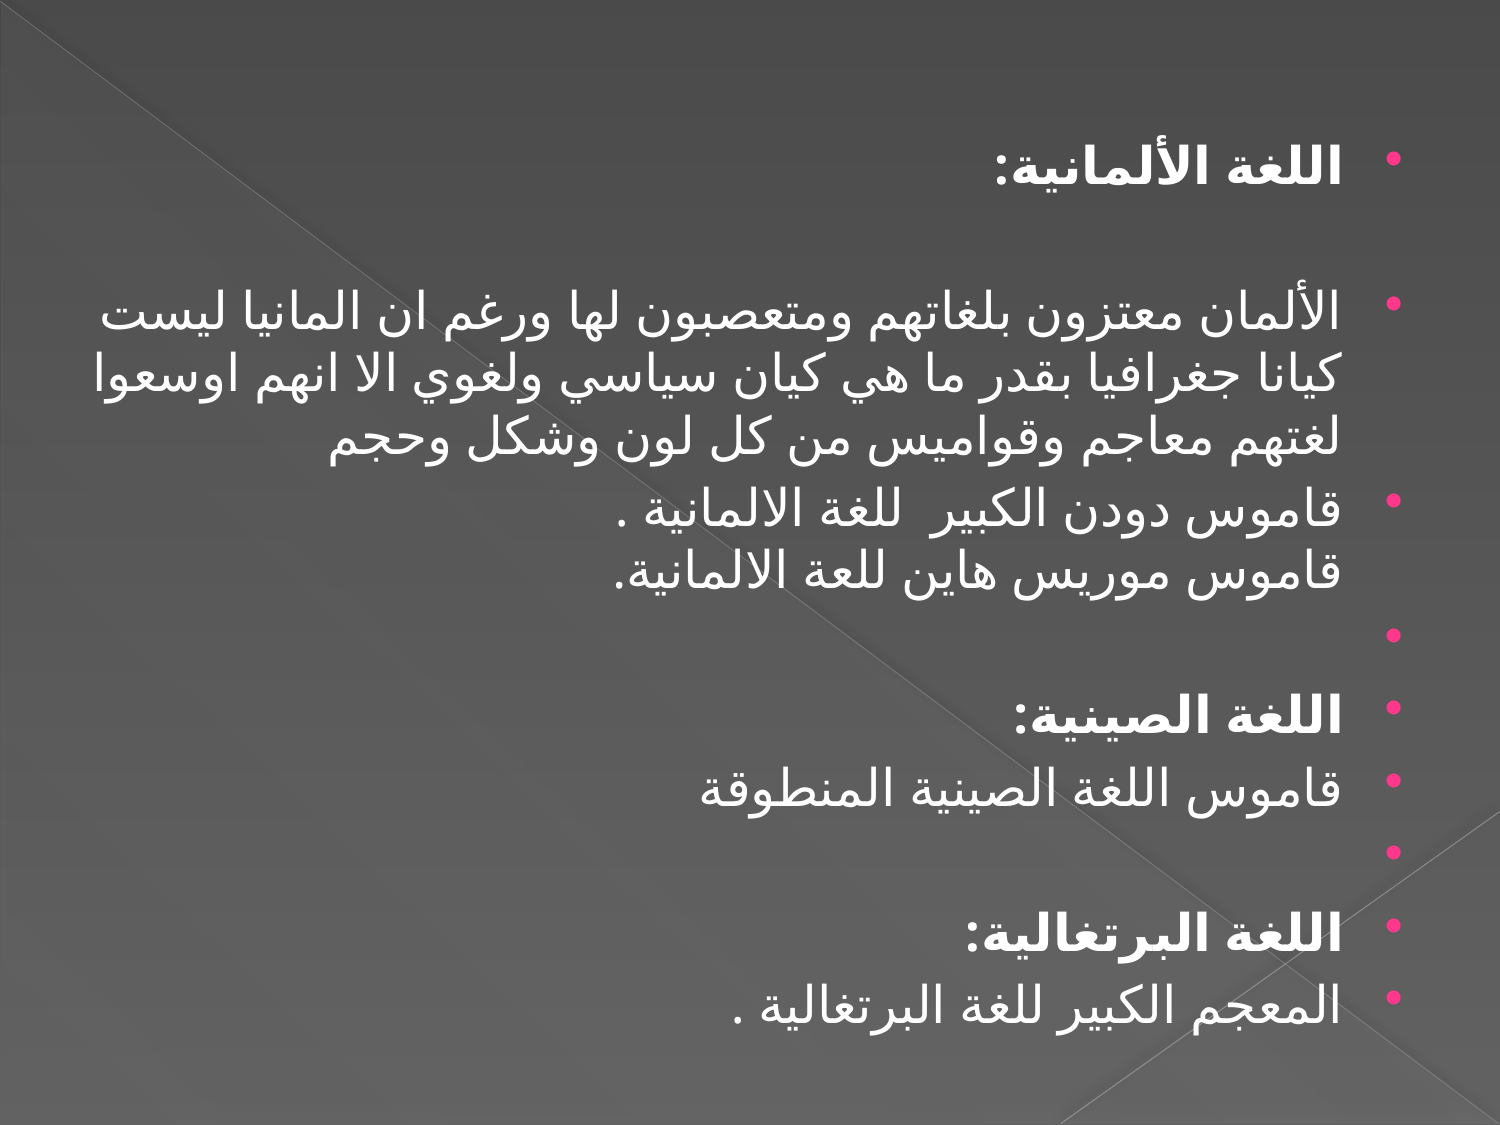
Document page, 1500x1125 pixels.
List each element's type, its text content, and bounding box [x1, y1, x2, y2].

list اللغة الألمانية: الألمان معتزون بلغاتهم ومتعصبون لها ورغم ان المانيا ليست كيانا جغرافيا بقدر ما هي كيان سياسي ولغوي الا انهم اوسعوا لغتهم معاجم وقواميس من كل لون وشكل وحجم قاموس دودن الكبير للغة الالمانية . قاموس موريس هاين للعة الالمانية. اللغة الصينية: قاموس اللغة الصينية المنطوقة اللغة البرتغالية: المعجم الكبير للغة البرتغالية . [75, 125, 1425, 1059]
